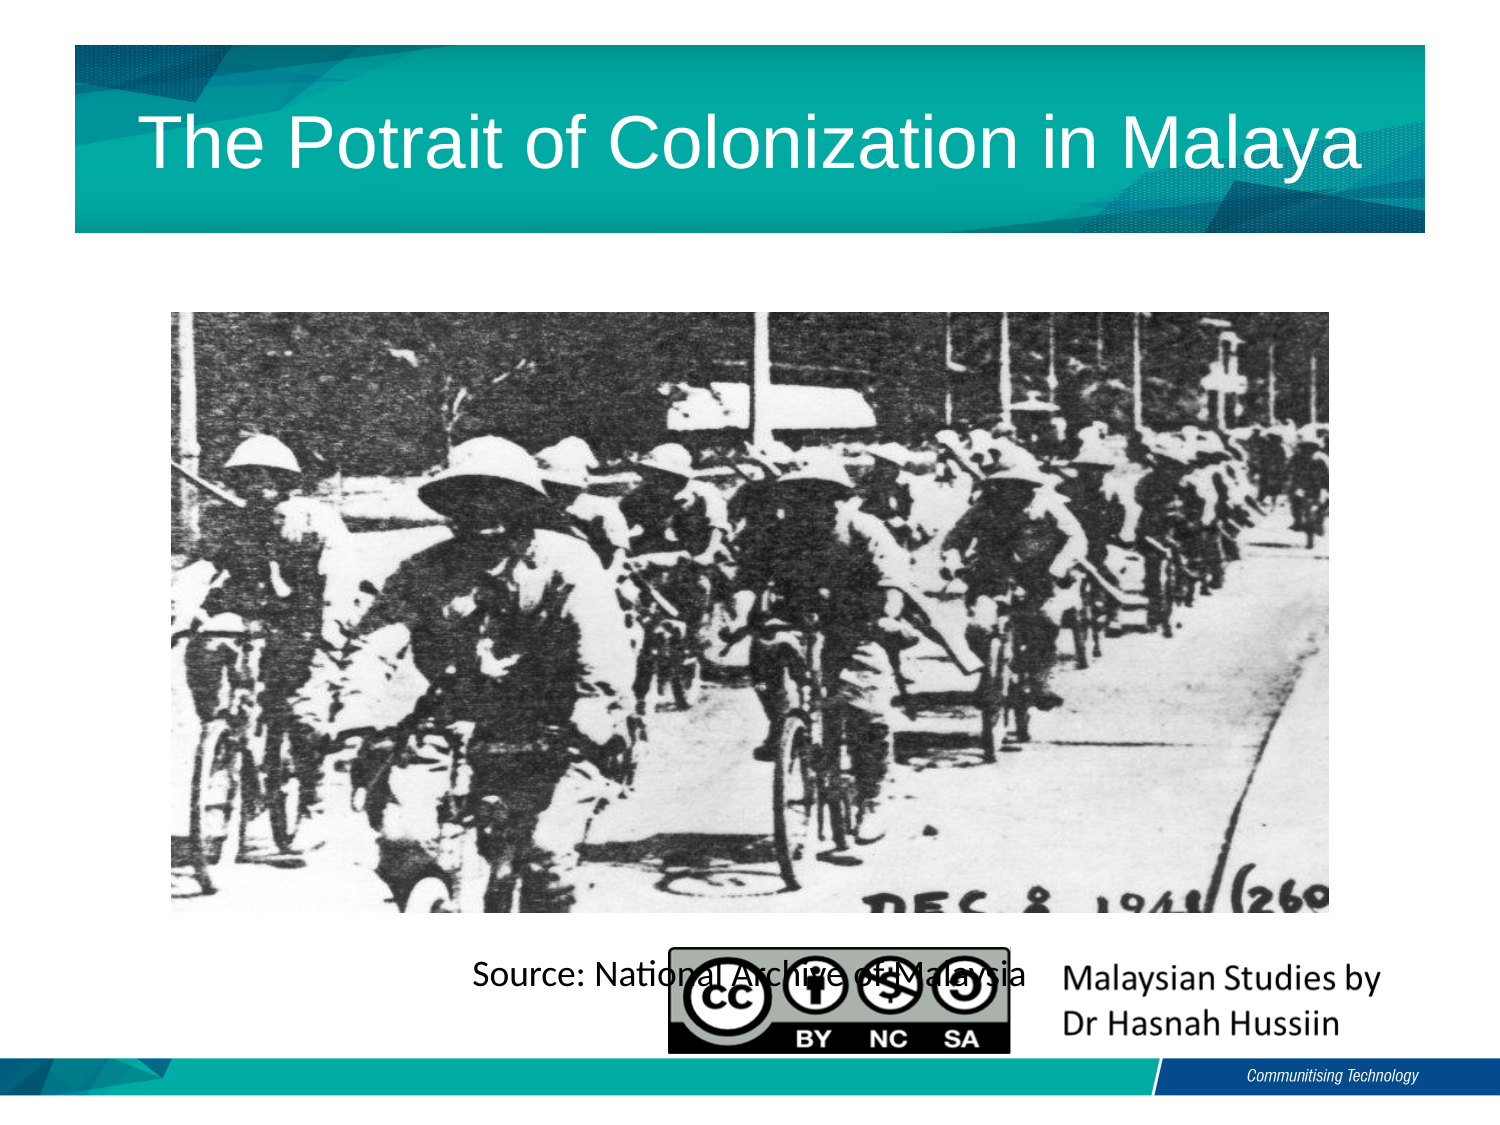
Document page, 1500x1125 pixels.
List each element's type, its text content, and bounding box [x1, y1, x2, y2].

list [170, 312, 1329, 913]
title The Potrait of Colonization in Malaya [75, 45, 1425, 233]
picture [0, 0, 1500, 1125]
text_box Source: National Archive of Malaysia [457, 941, 1043, 1002]
